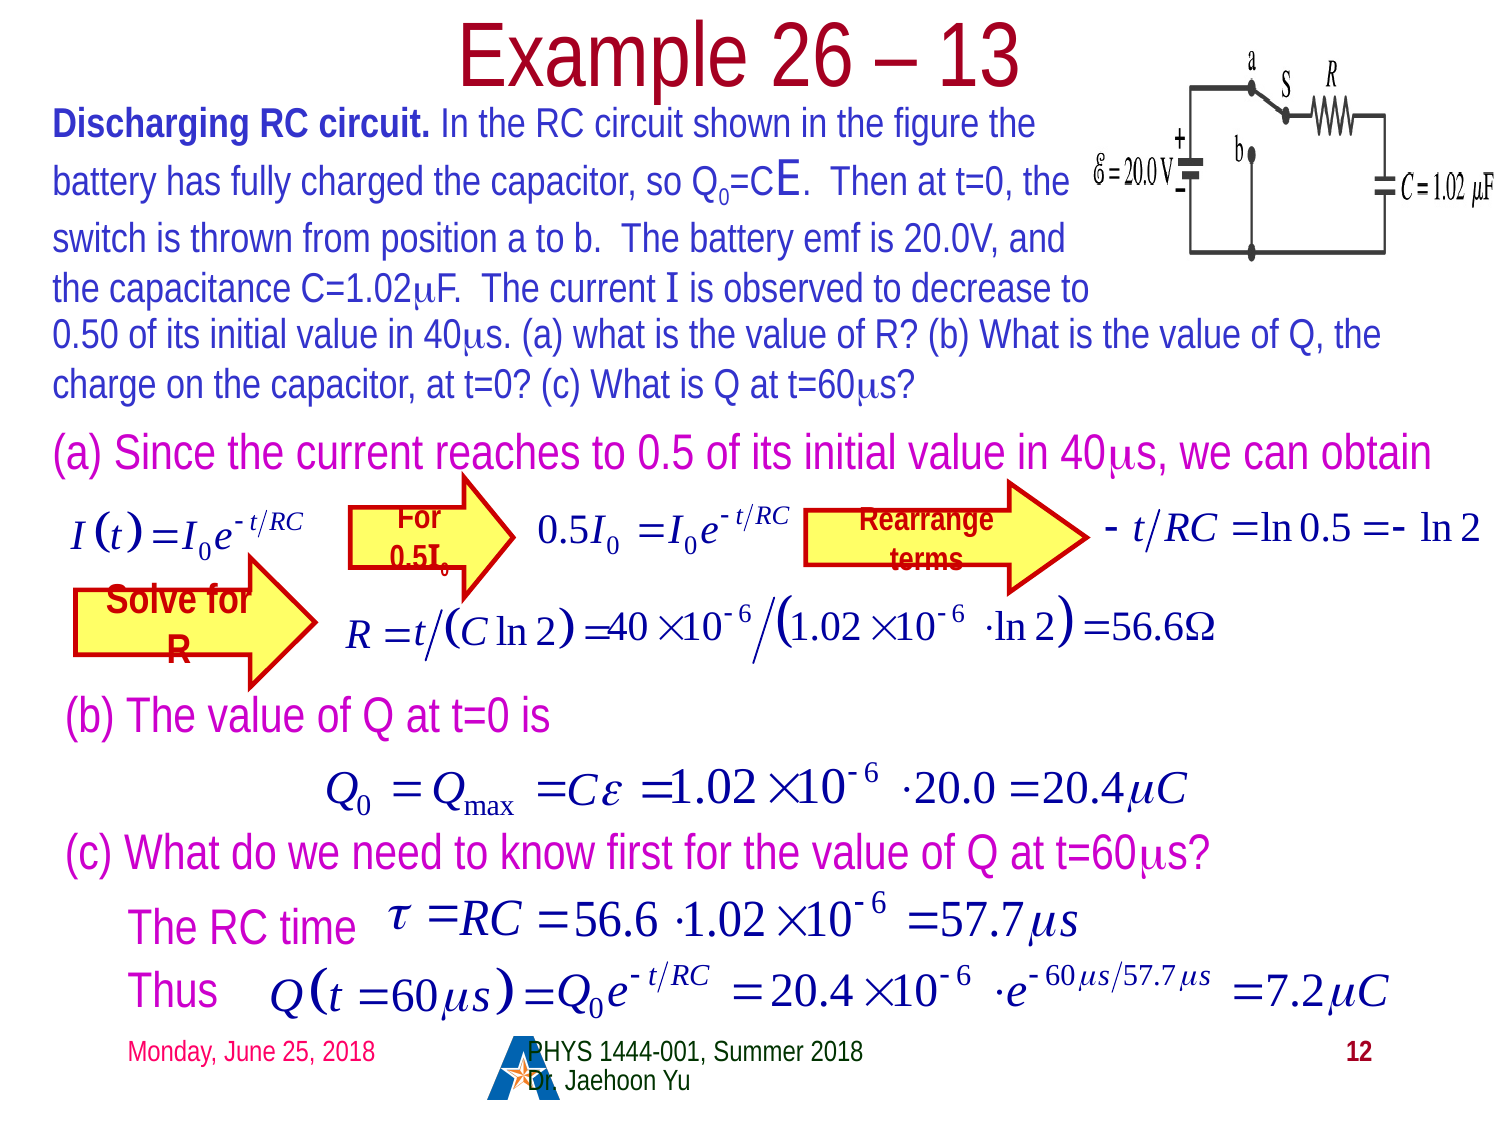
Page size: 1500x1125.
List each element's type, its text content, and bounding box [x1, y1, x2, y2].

text_box 0.50 of its initial value in 40μs. (a) what is the value of R? (b) What is the value of Q, the charge on the capacitor, at t=0? (c) What is Q at t=60μs? [37, 299, 1082, 415]
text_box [599, 587, 1226, 672]
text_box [665, 747, 1201, 826]
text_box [559, 762, 660, 819]
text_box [566, 874, 1088, 948]
footer PHYS 1444-001, Summer 2018 Dr. Jaehoon Yu [512, 1038, 988, 1101]
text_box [262, 958, 552, 1038]
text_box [424, 756, 567, 826]
text_box Discharging RC circuit. In the RC circuit shown in the figure the battery has fully charged the capacitor, so Q0=CE. Then at t=0, the switch is thrown from position a to b. The battery emf is 20.0V, and the capacitance C=1.02μF. The current I is observed to decrease to [37, 87, 1082, 299]
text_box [449, 887, 561, 950]
slide_number 12 [1074, 1038, 1388, 1101]
picture [1087, 0, 1500, 501]
text_box For 0.5I0 [350, 477, 514, 598]
title Example 26 – 13 [37, 0, 1082, 87]
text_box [62, 499, 313, 573]
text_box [549, 949, 760, 1029]
text_box Solve for R [75, 582, 316, 688]
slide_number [112, 1024, 426, 1101]
text_box Thus [112, 949, 250, 1025]
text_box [530, 493, 801, 563]
text_box Rearrange terms [805, 482, 1087, 585]
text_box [407, 599, 594, 669]
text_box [337, 609, 402, 657]
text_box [317, 756, 422, 826]
picture [487, 1038, 512, 1100]
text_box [761, 949, 1401, 1029]
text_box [382, 896, 444, 944]
text_box The RC time [112, 888, 388, 963]
text_box (c) What do we need to know first for the value of Q at t=60μs? [49, 812, 1338, 888]
text_box (a) Since the current reaches to 0.5 of its initial value in 40μs, we can obtain [37, 415, 1082, 488]
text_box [1097, 499, 1488, 562]
text_box (b) The value of Q at t=0 is [49, 674, 575, 750]
